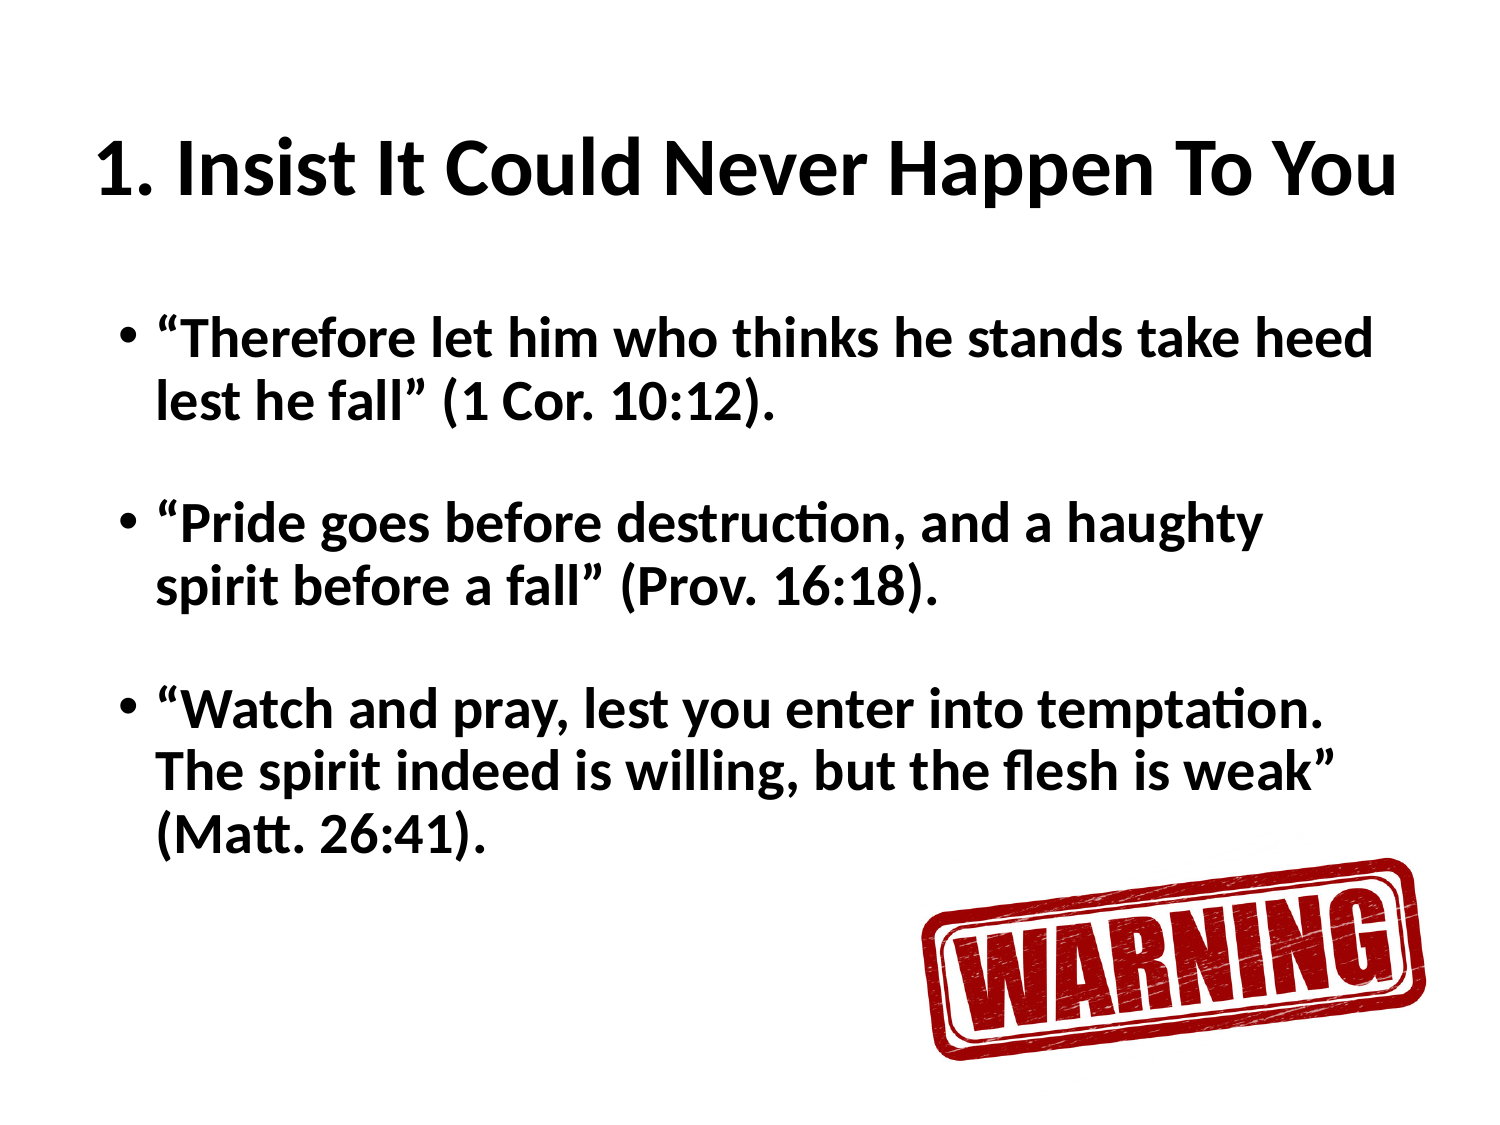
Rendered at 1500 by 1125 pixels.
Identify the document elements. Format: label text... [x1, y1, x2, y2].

list “Therefore let him who thinks he stands take heed lest he fall” (1 Cor. 10:12). “Pride goes before destruction, and a haughty spirit before a fall” (Prov. 16:18). “Watch and pray, lest you enter into temptation. The spirit indeed is willing, but the flesh is weak” (Matt. 26:41). [103, 299, 1397, 1014]
title 1. Insist It Could Never Happen To You [77, 59, 1429, 278]
picture [918, 832, 1429, 1095]
